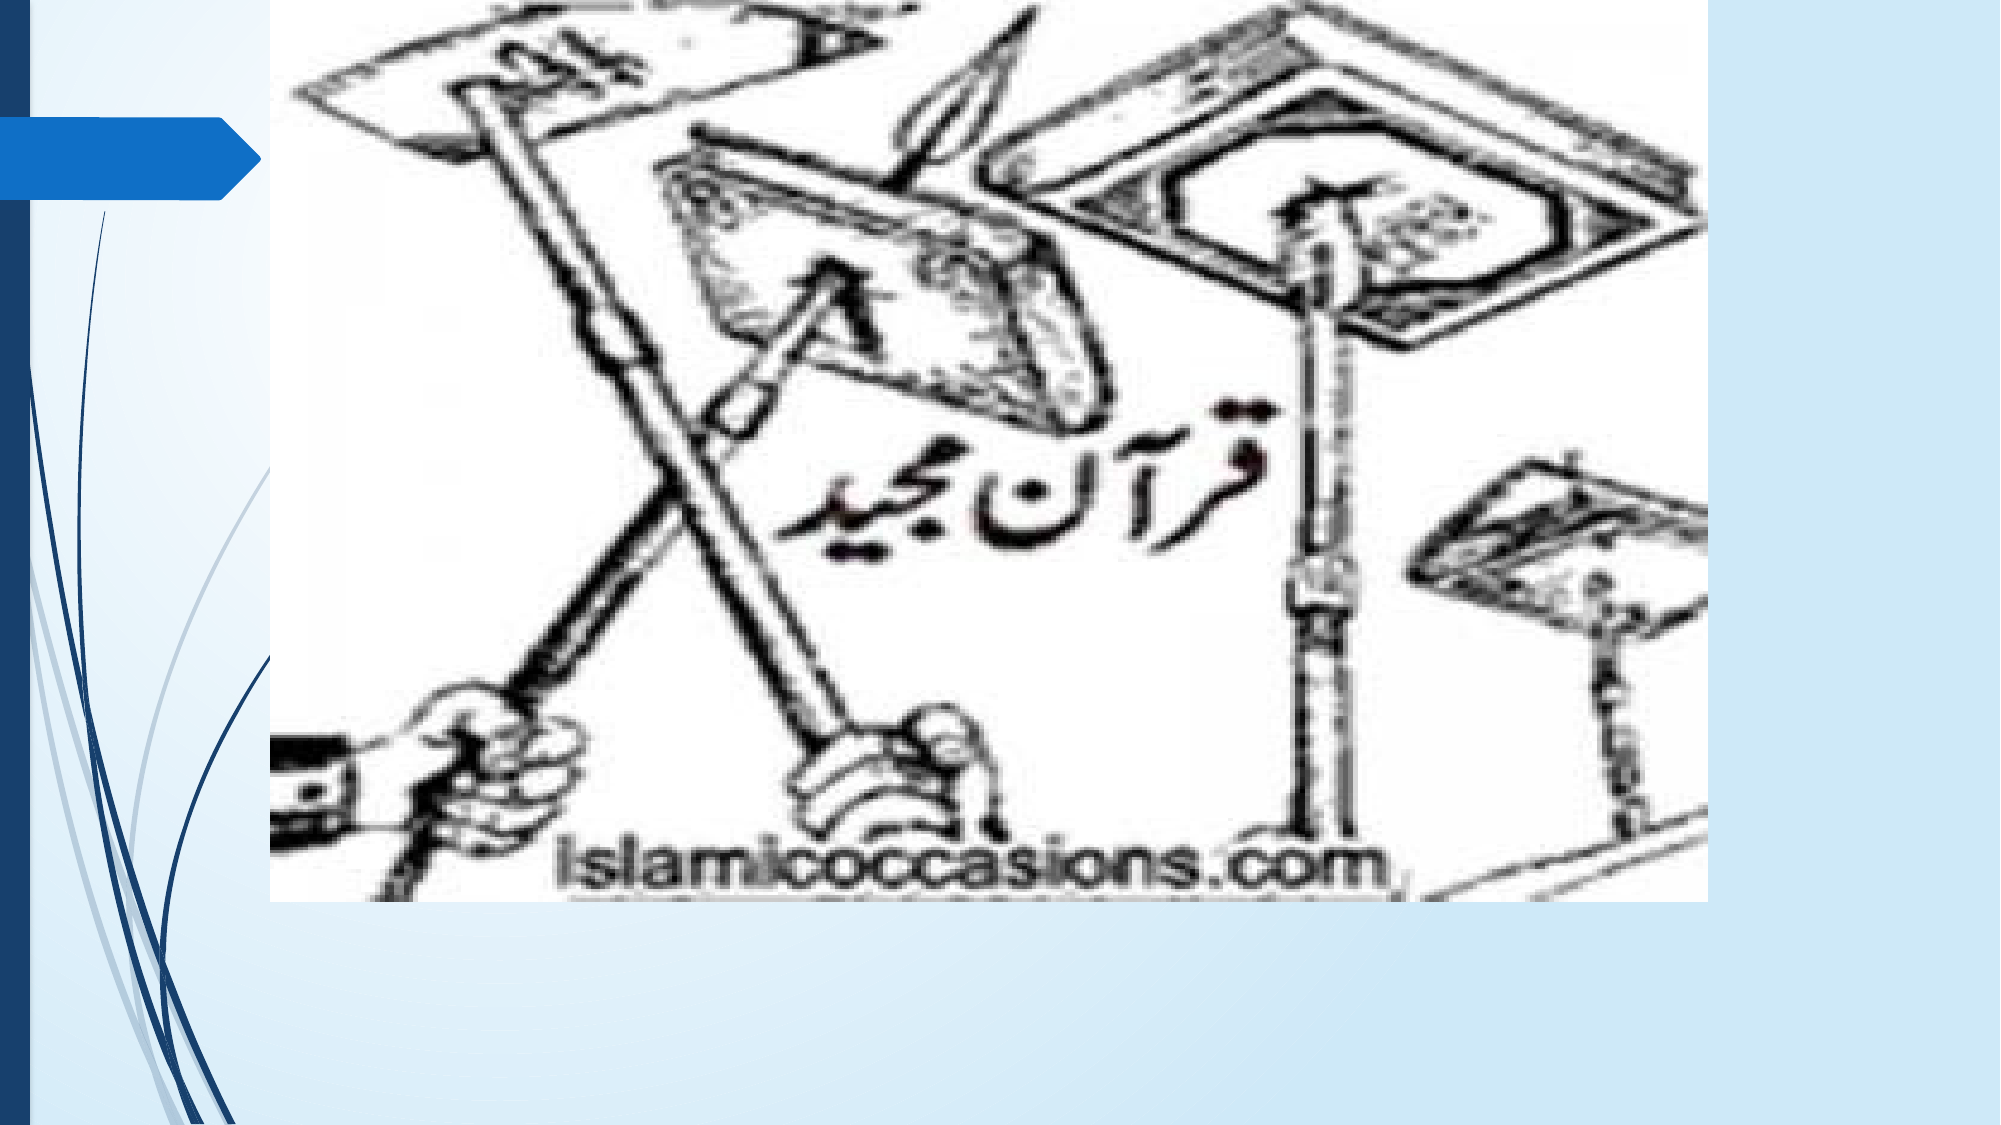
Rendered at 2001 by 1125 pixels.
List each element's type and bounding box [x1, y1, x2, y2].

picture [270, 0, 1708, 902]
